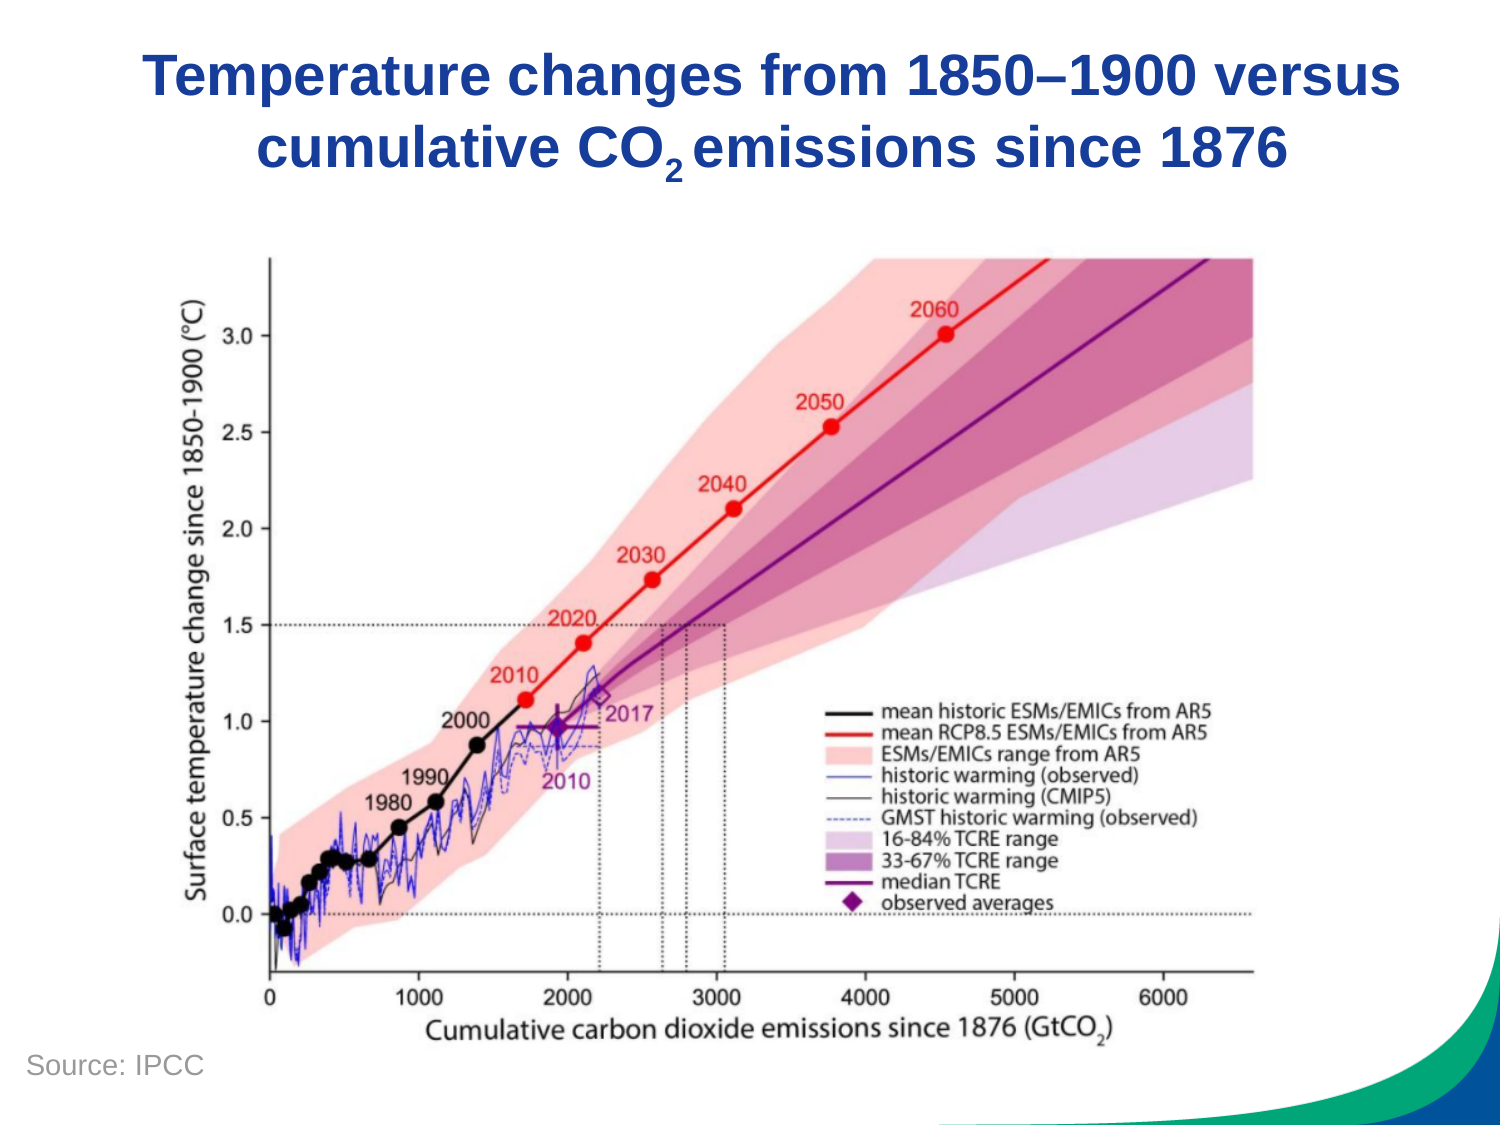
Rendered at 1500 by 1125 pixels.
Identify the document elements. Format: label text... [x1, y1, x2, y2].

text_box Source: IPCC [11, 1038, 933, 1089]
title Temperature changes from 1850–1900 versus cumulative CO2 emissions since 1876 [70, 42, 1476, 156]
picture [161, 236, 1500, 1125]
